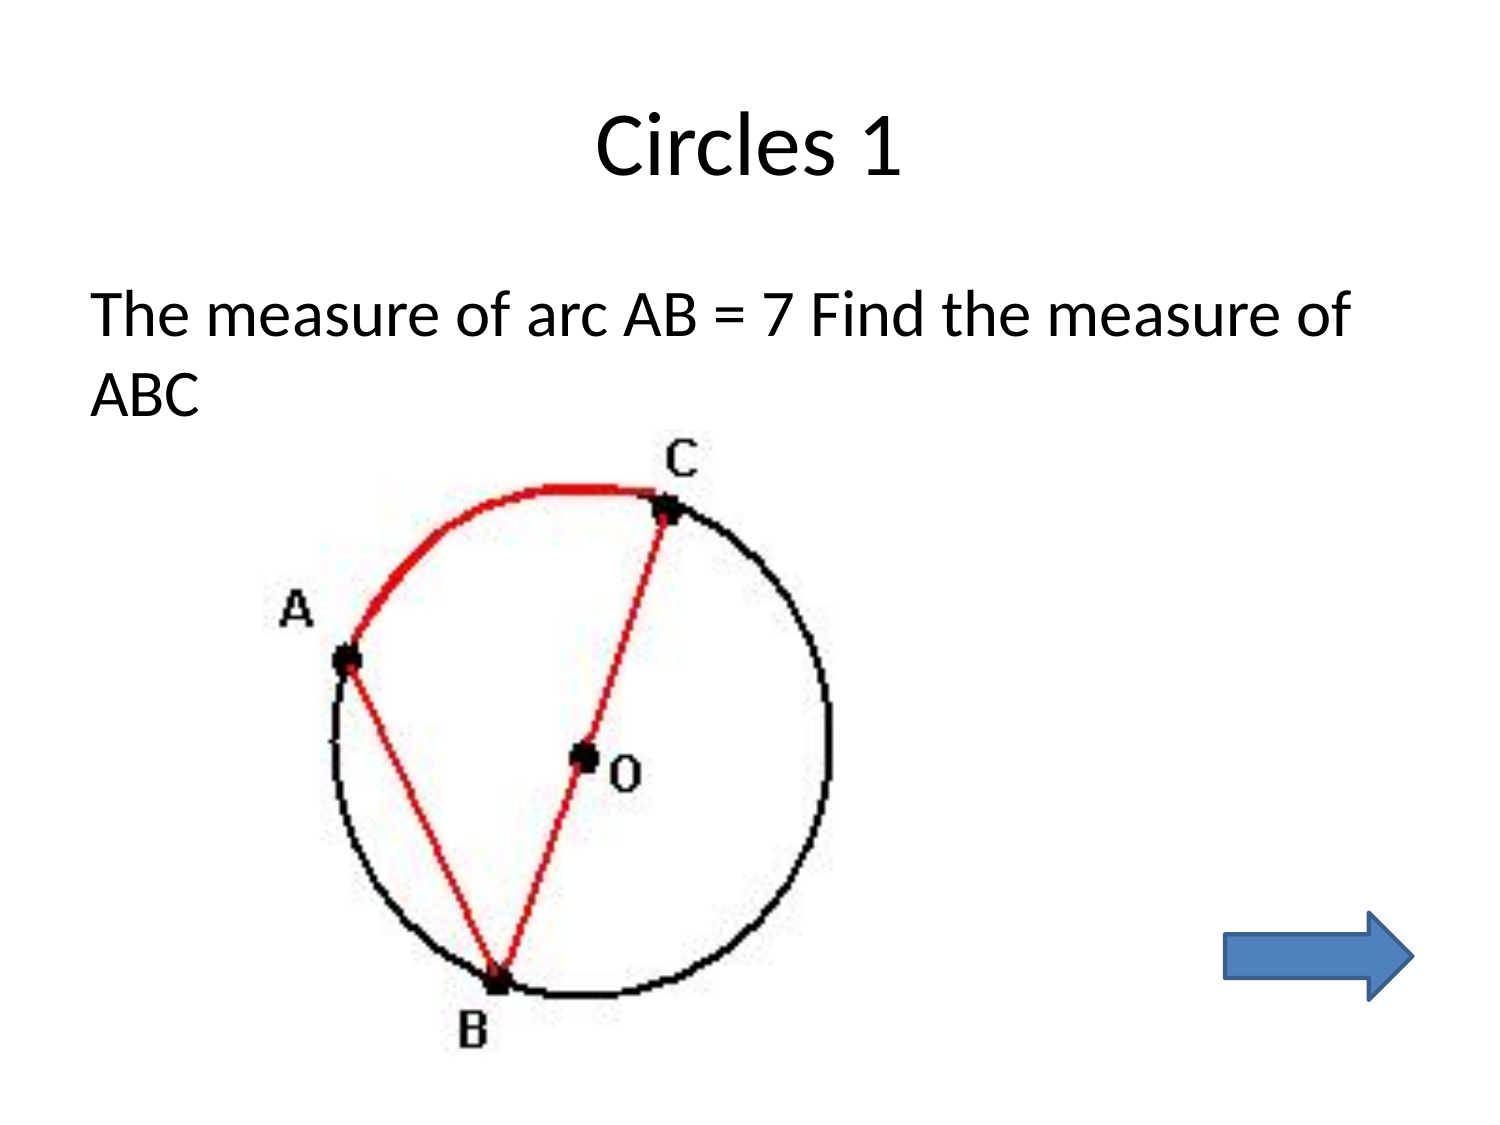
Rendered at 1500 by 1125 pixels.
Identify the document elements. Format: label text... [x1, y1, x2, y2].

picture [262, 429, 879, 1068]
text_box [1222, 910, 1415, 1002]
title Circles 1 [75, 45, 1425, 233]
